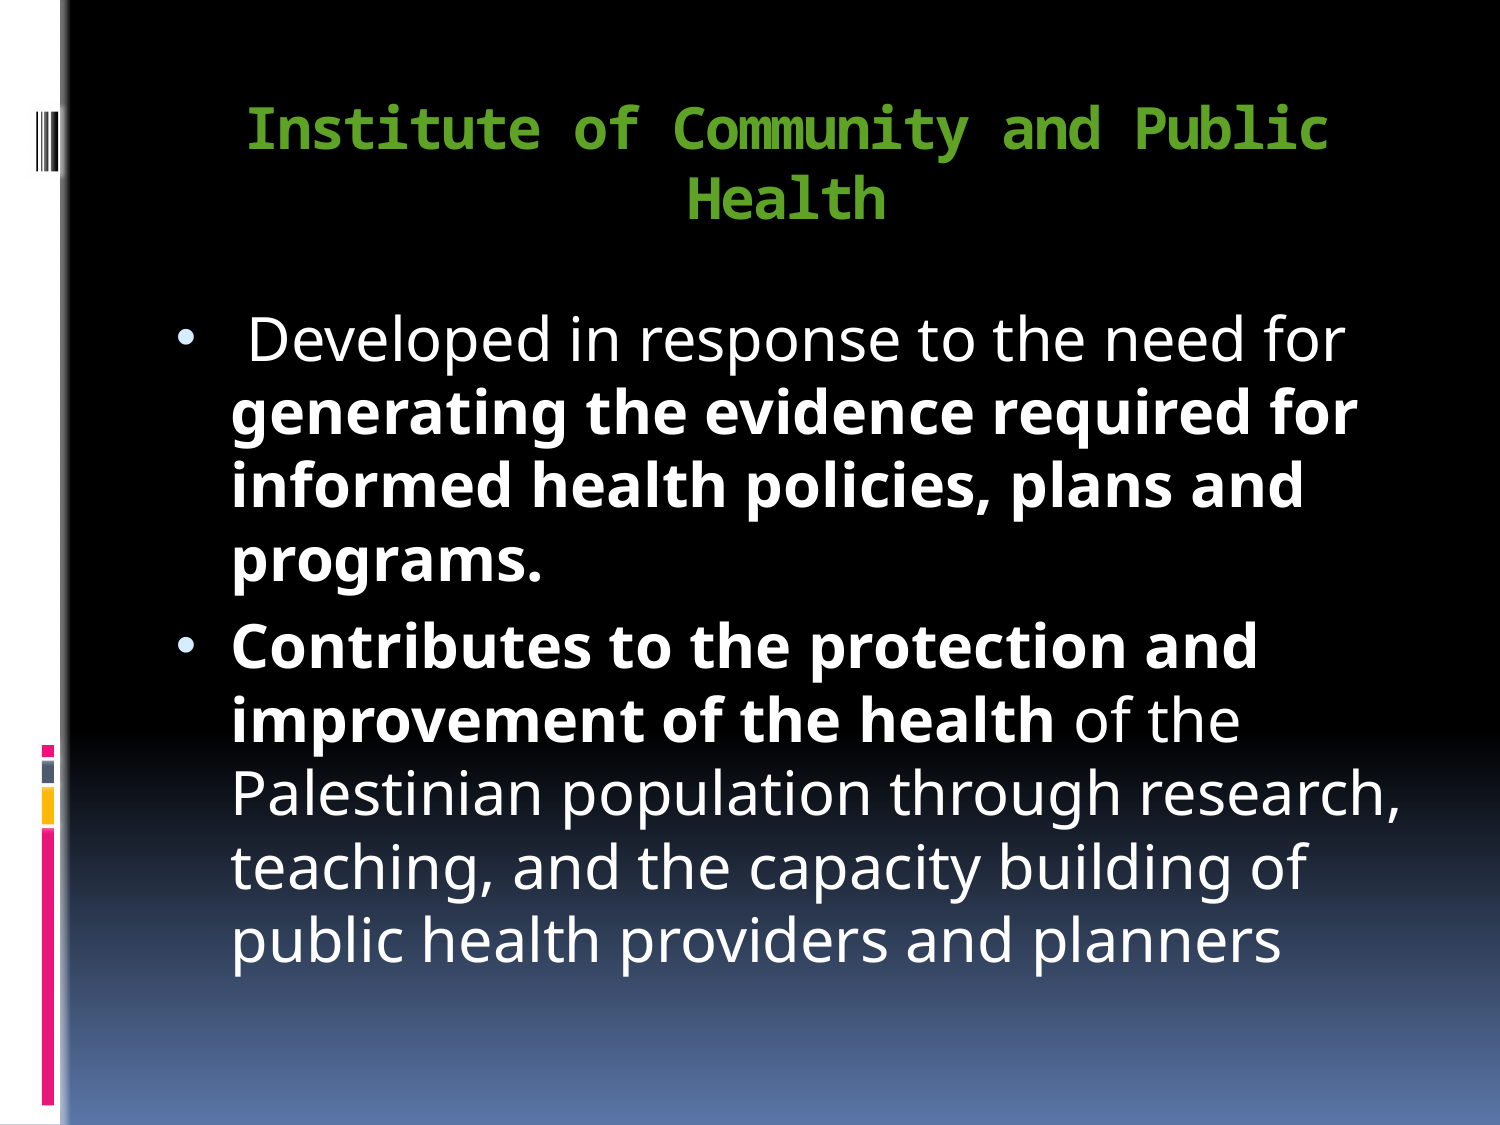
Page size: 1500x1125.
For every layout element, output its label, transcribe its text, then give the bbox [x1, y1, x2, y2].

list Developed in response to the need for generating the evidence required for informed health policies, plans and programs. Contributes to the protection and improvement of the health of the Palestinian population through research, teaching, and the capacity building of public health providers and planners [150, 292, 1425, 1043]
title Institute of Community and Public Health [150, 83, 1425, 234]
